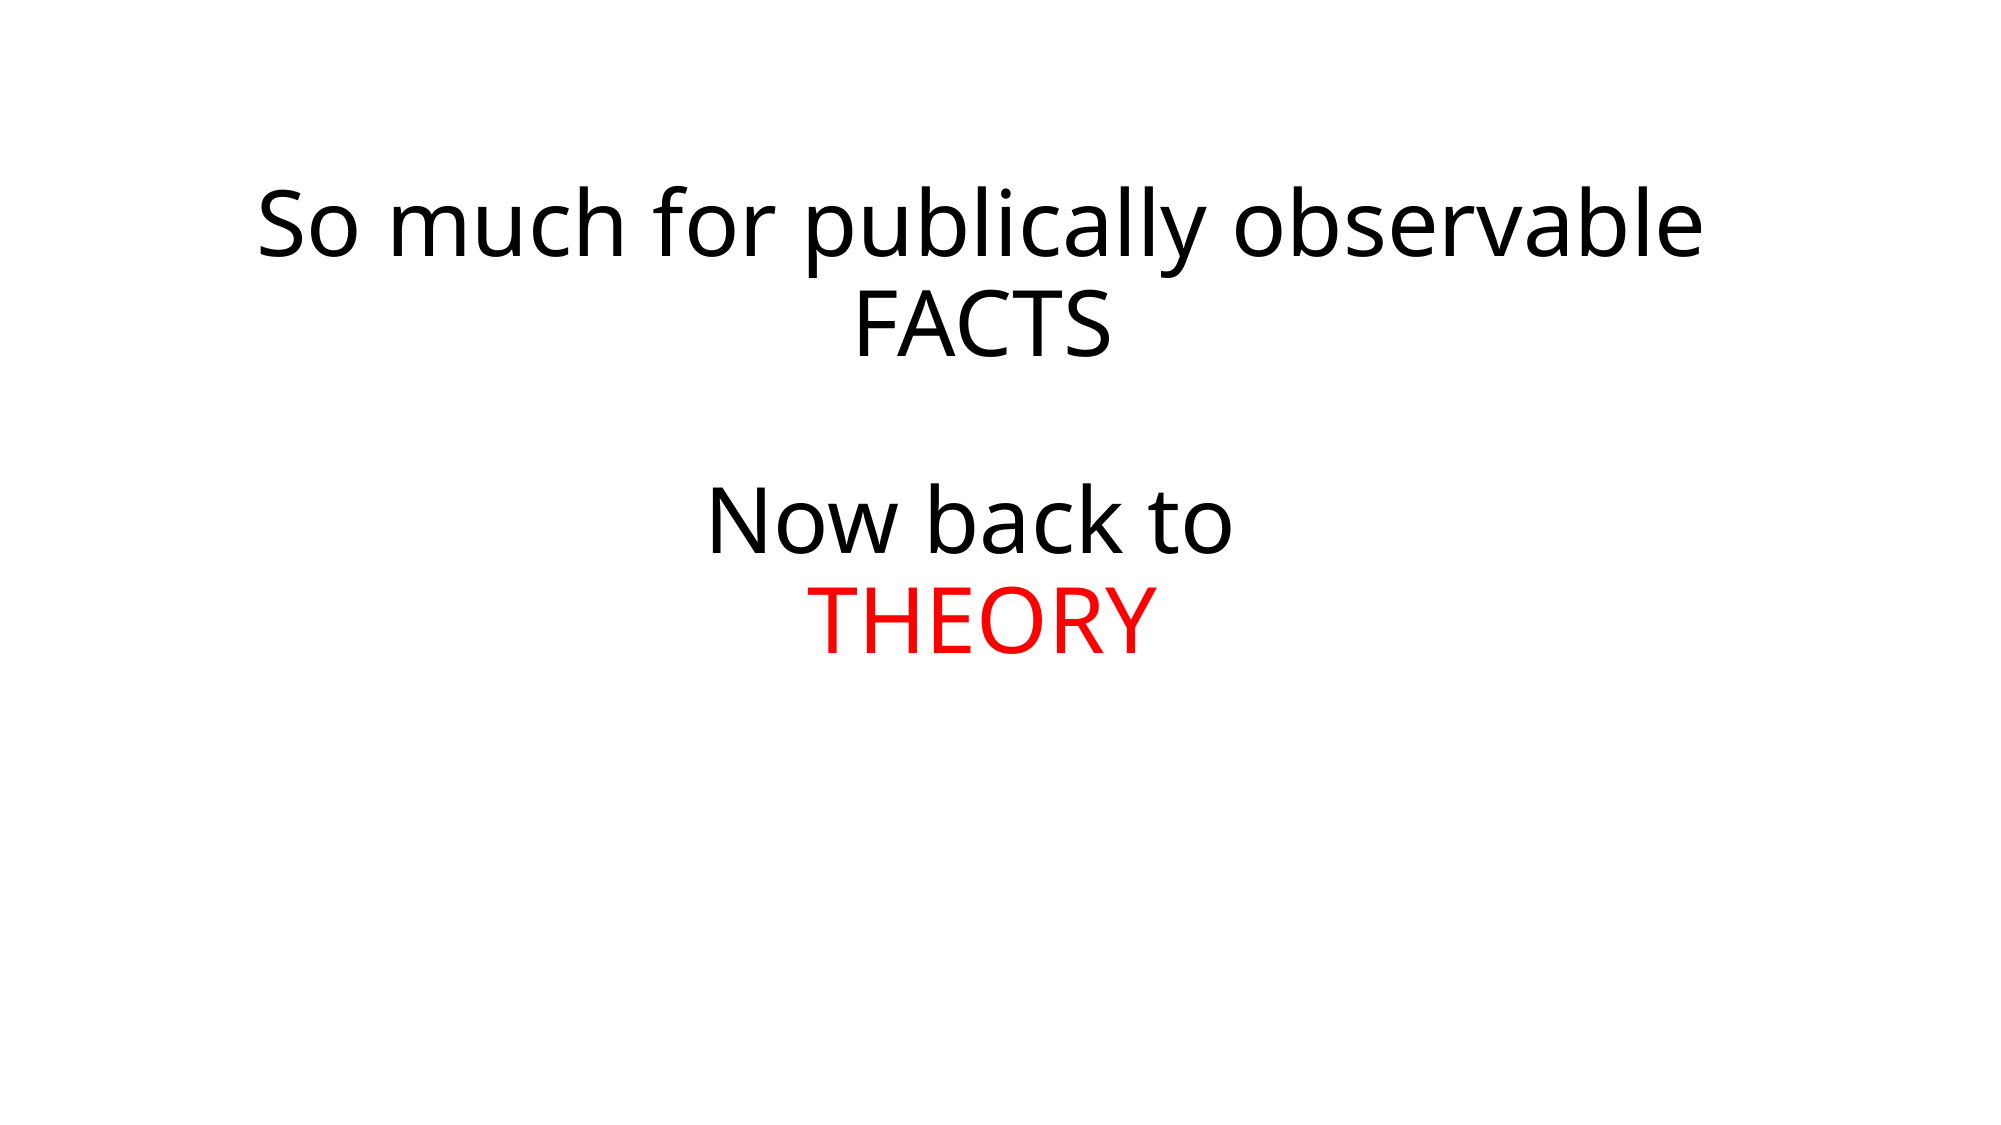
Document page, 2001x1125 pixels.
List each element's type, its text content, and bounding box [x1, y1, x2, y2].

title So much for publically observable FACTS Now back to THEORY [120, 78, 1845, 772]
